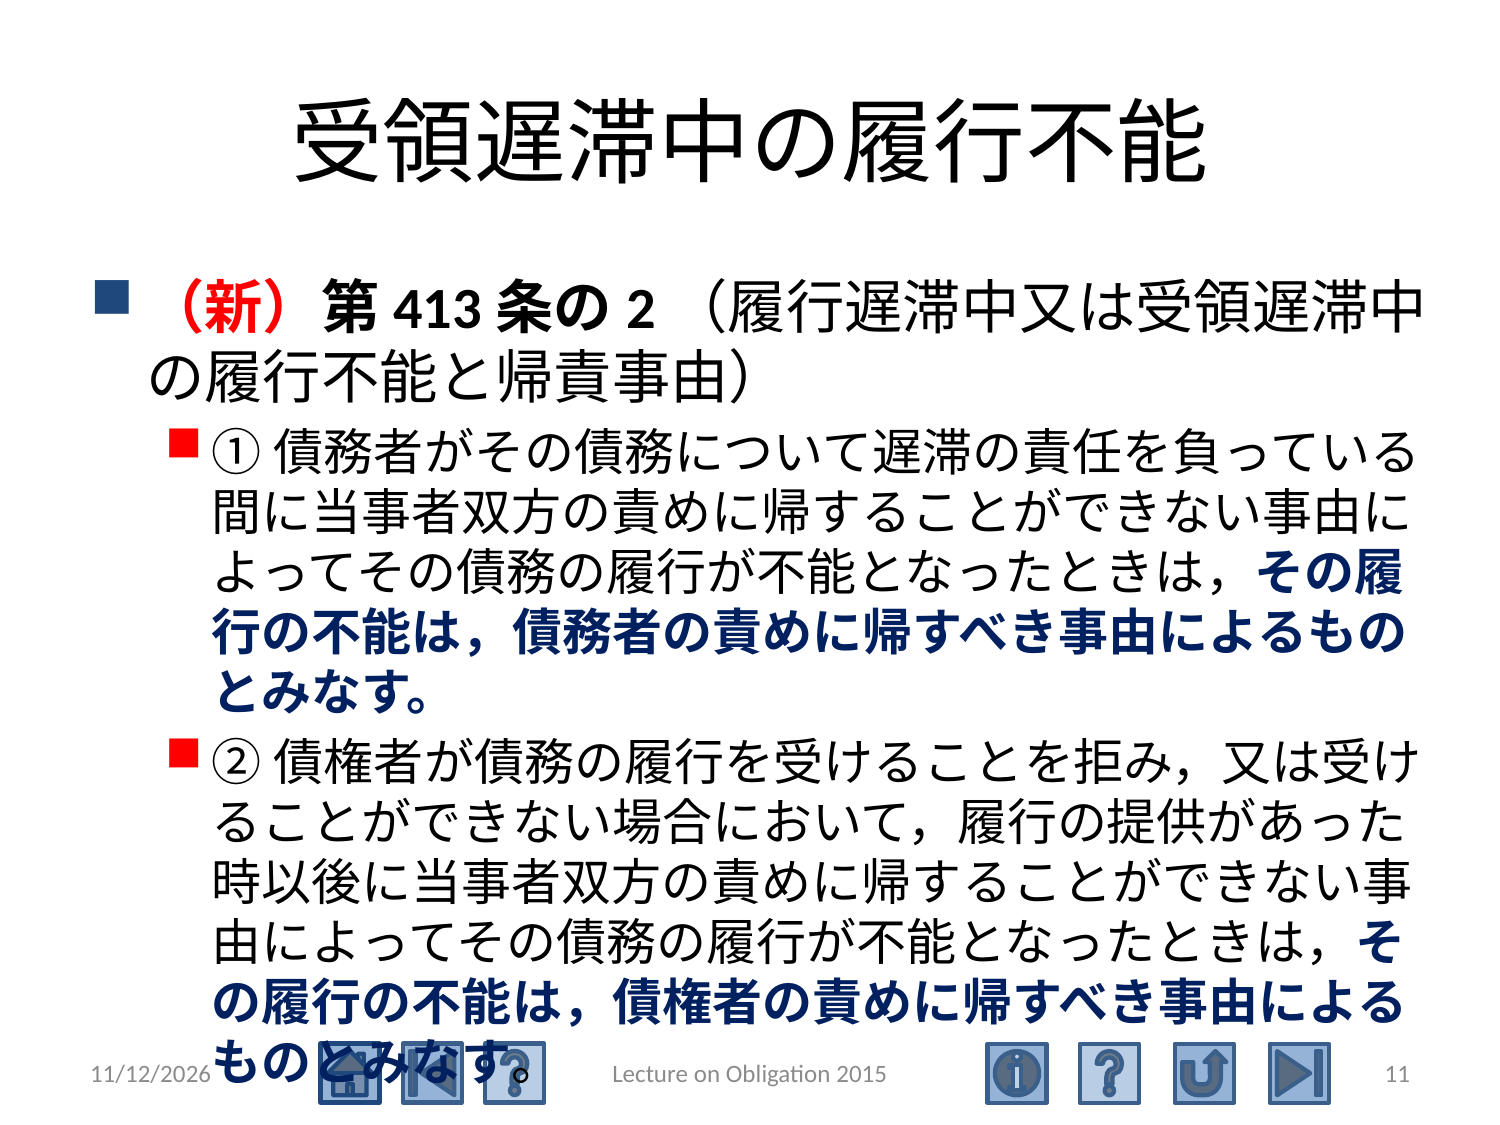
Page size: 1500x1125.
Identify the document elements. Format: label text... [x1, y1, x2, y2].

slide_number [75, 1042, 425, 1103]
title 受領遅滞中の履行不能 [75, 45, 1425, 233]
footer Lecture on Obligation 2015 [512, 1042, 988, 1103]
list （新）第413条の2（履行遅滞中又は受領遅滞中の履行不能と帰責事由） ①債務者がその債務について遅滞の責任を負っている間に当事者双方の責めに帰することができない事由によってその債務の履行が不能となったときは，その履行の不能は，債務者の責めに帰すべき事由によるものとみなす。 ②債権者が債務の履行を受けることを拒み，又は受けることができない場合において，履行の提供があった時以後に当事者双方の責めに帰することができない事由によってその債務の履行が不能となったときは，その履行の不能は，債権者の責めに帰すべき事由によるものとみなす。 [75, 262, 1447, 1005]
slide_number 11 [1074, 1042, 1425, 1103]
